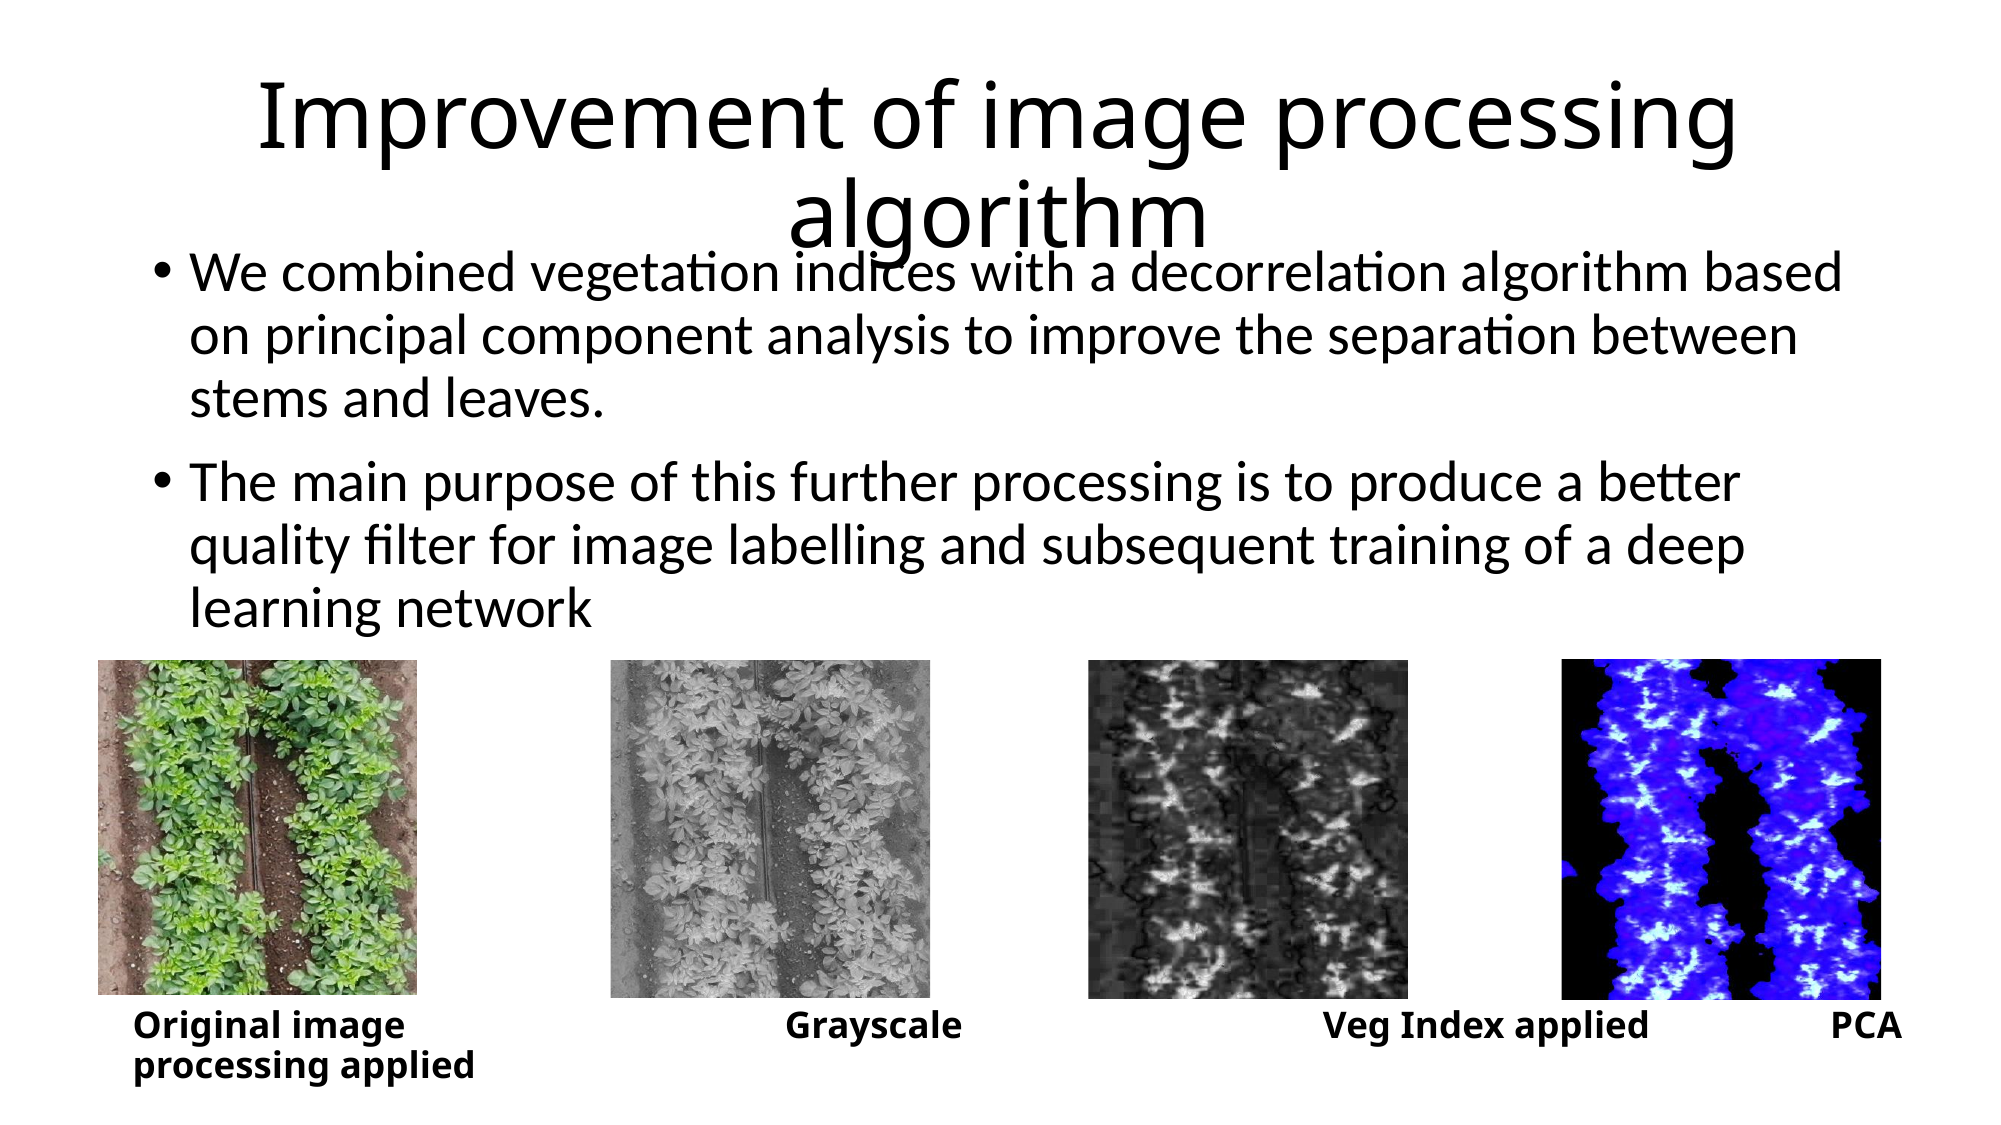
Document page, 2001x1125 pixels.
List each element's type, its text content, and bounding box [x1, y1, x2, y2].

picture [610, 660, 931, 998]
picture [1088, 660, 1408, 999]
text_box Original image Grayscale Veg Index applied PCA processing applied [117, 999, 1946, 1094]
list We combined vegetation indices with a decorrelation algorithm based on principal component analysis to improve the separation between stems and leaves. The main purpose of this further processing is to produce a better quality filter for image labelling and subsequent training of a deep learning network [137, 234, 1922, 948]
title Improvement of image processing algorithm [137, 59, 1863, 234]
picture [97, 660, 417, 995]
picture [1561, 659, 1882, 1000]
